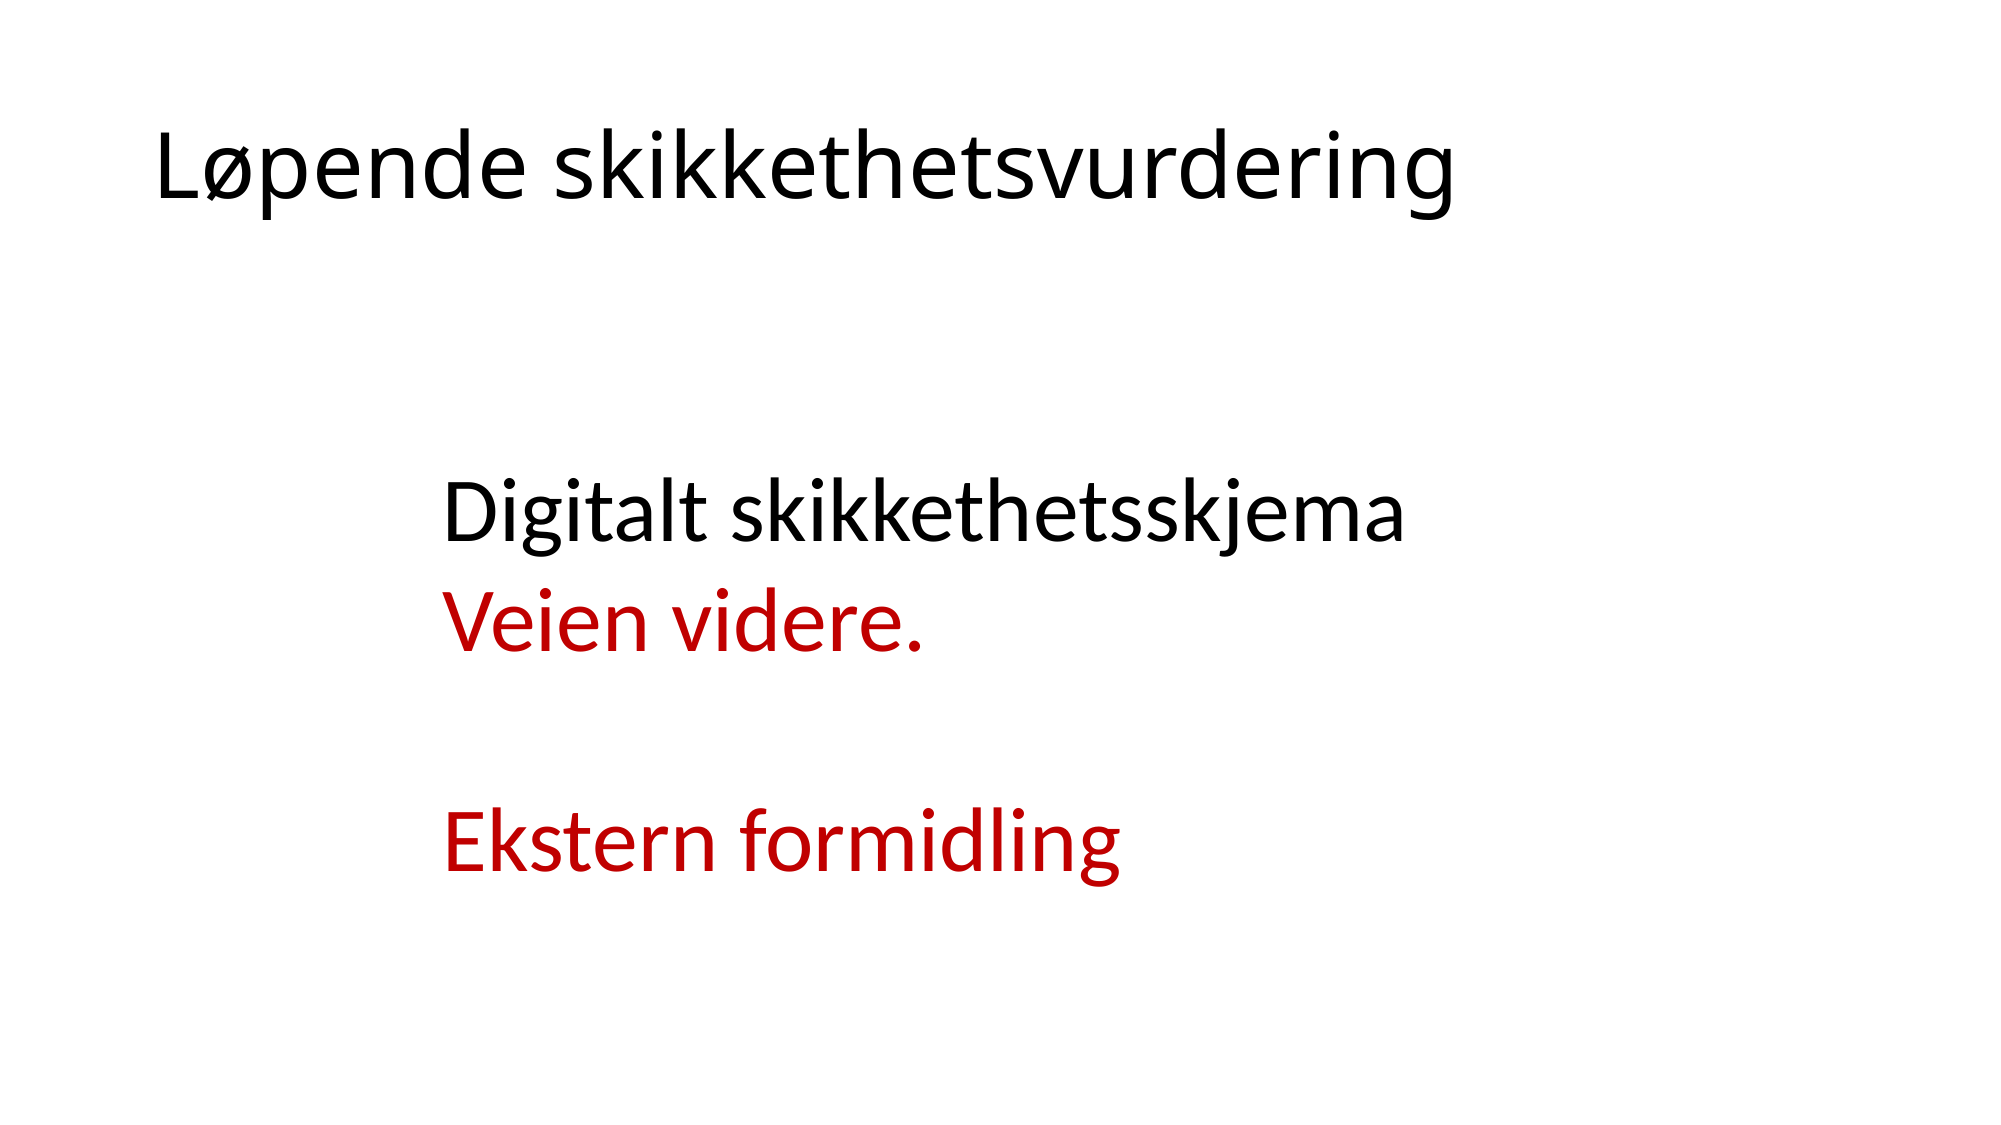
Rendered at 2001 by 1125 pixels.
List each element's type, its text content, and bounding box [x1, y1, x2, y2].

text_box Digitalt skikkethetsskjema Veien videre. Ekstern formidling [427, 442, 1782, 898]
title Løpende skikkethetsvurdering [137, 59, 1863, 278]
